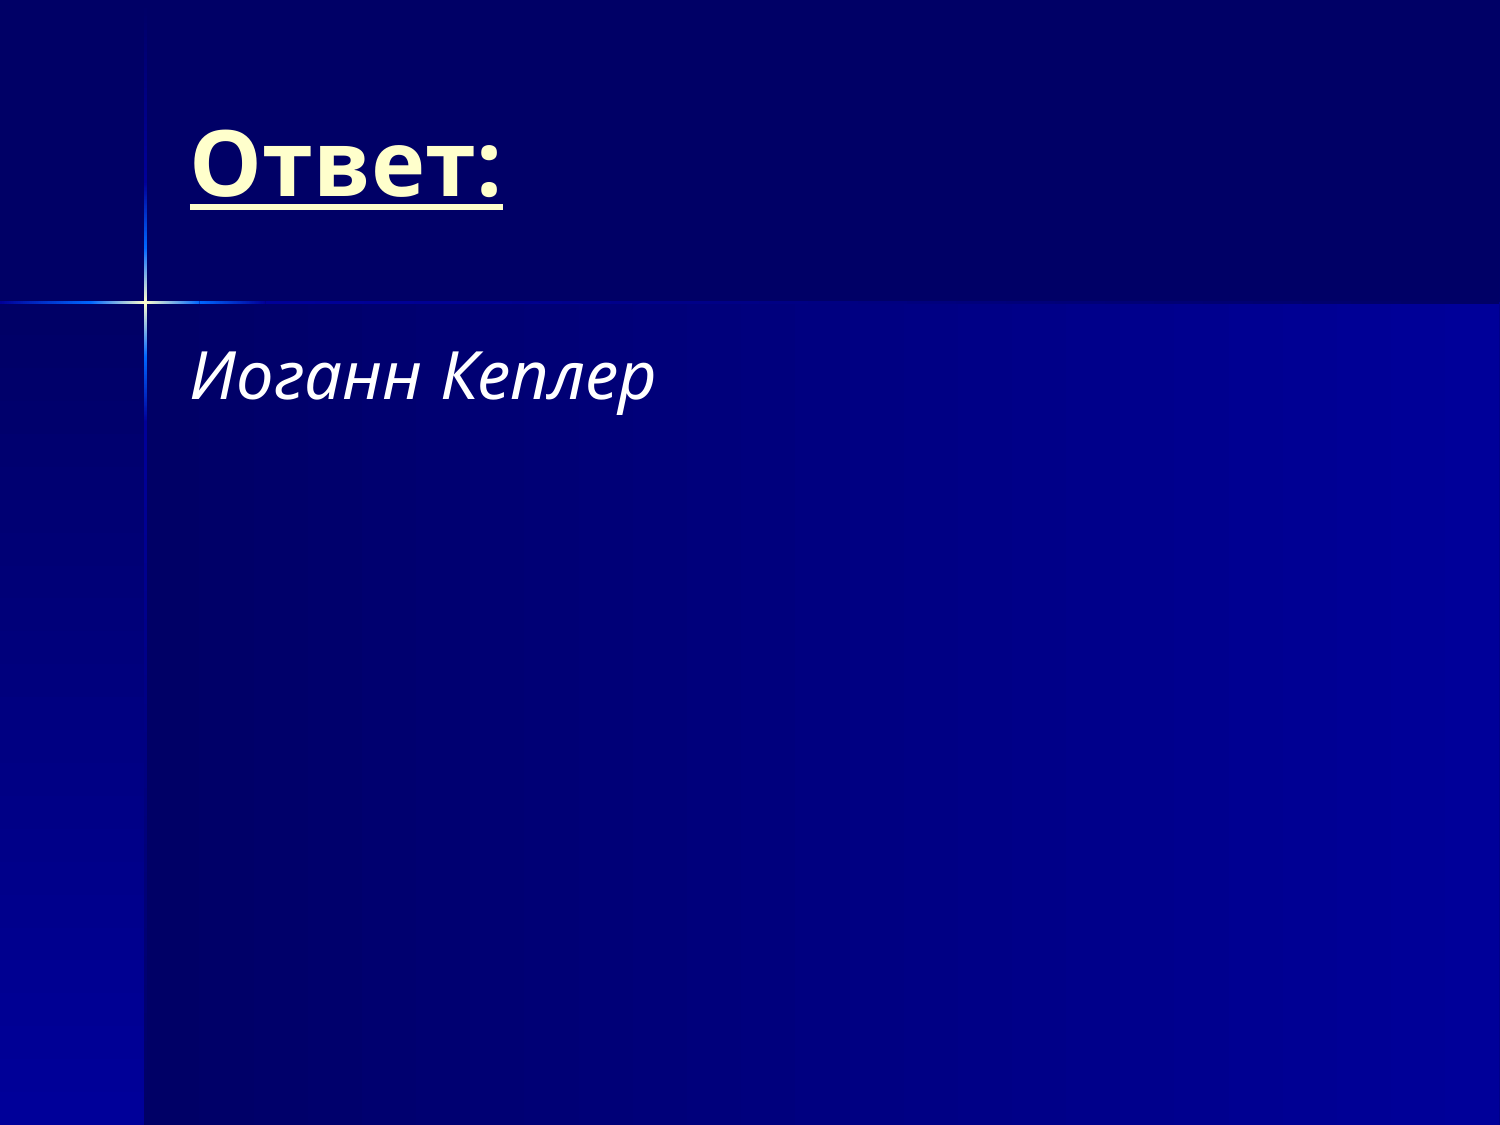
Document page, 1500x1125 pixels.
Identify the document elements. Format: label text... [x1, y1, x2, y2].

title Ответ: [174, 49, 1413, 286]
list Иоганн Кеплер [174, 324, 1413, 1001]
